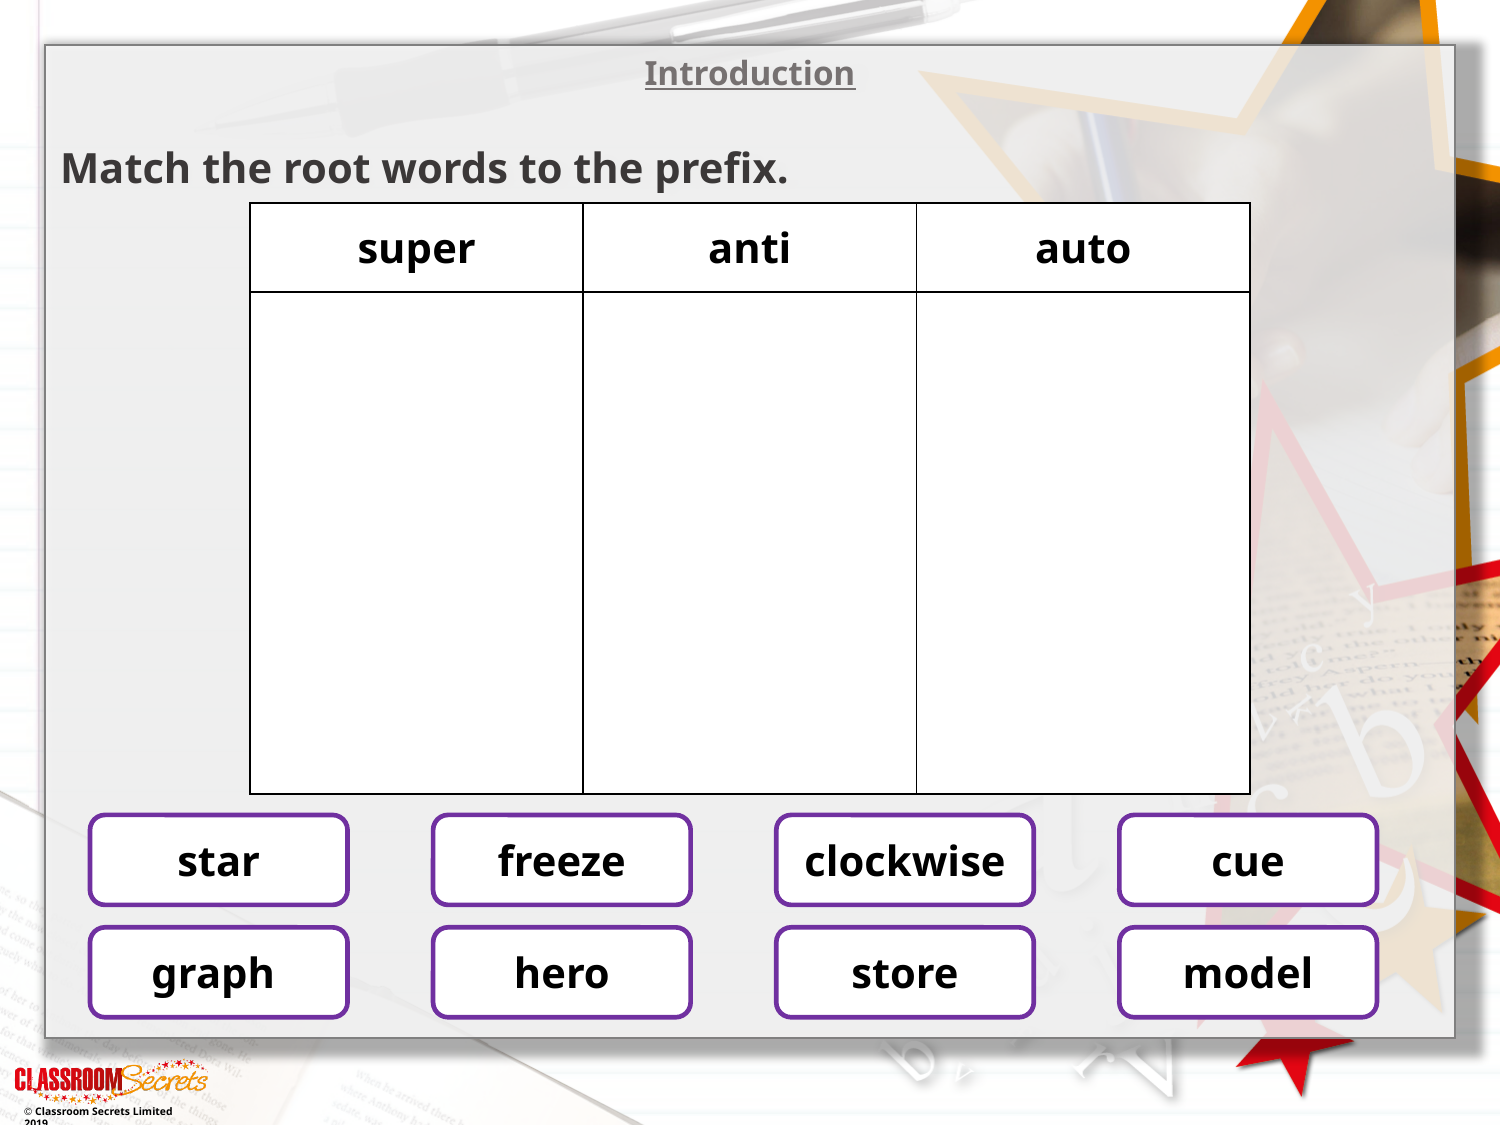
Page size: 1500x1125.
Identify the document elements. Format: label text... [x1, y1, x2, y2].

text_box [9, 1058, 213, 1125]
text_box Introduction Match the root words to the prefix. [44, 44, 1456, 1039]
text_box freeze [432, 813, 692, 906]
table_header super [251, 204, 582, 291]
table_header auto [917, 204, 1249, 291]
table_cell [917, 293, 1249, 793]
picture [0, 0, 1500, 1125]
text_box hero [432, 926, 692, 1019]
text_box cue [1118, 813, 1378, 906]
text_box model [1118, 926, 1378, 1019]
text_box graph [88, 926, 349, 1019]
text_box store [775, 926, 1035, 1019]
text_box star [88, 813, 349, 906]
text_box clockwise [775, 813, 1035, 906]
table_cell [251, 293, 582, 793]
table_header anti [584, 204, 916, 291]
table_cell [584, 293, 916, 793]
